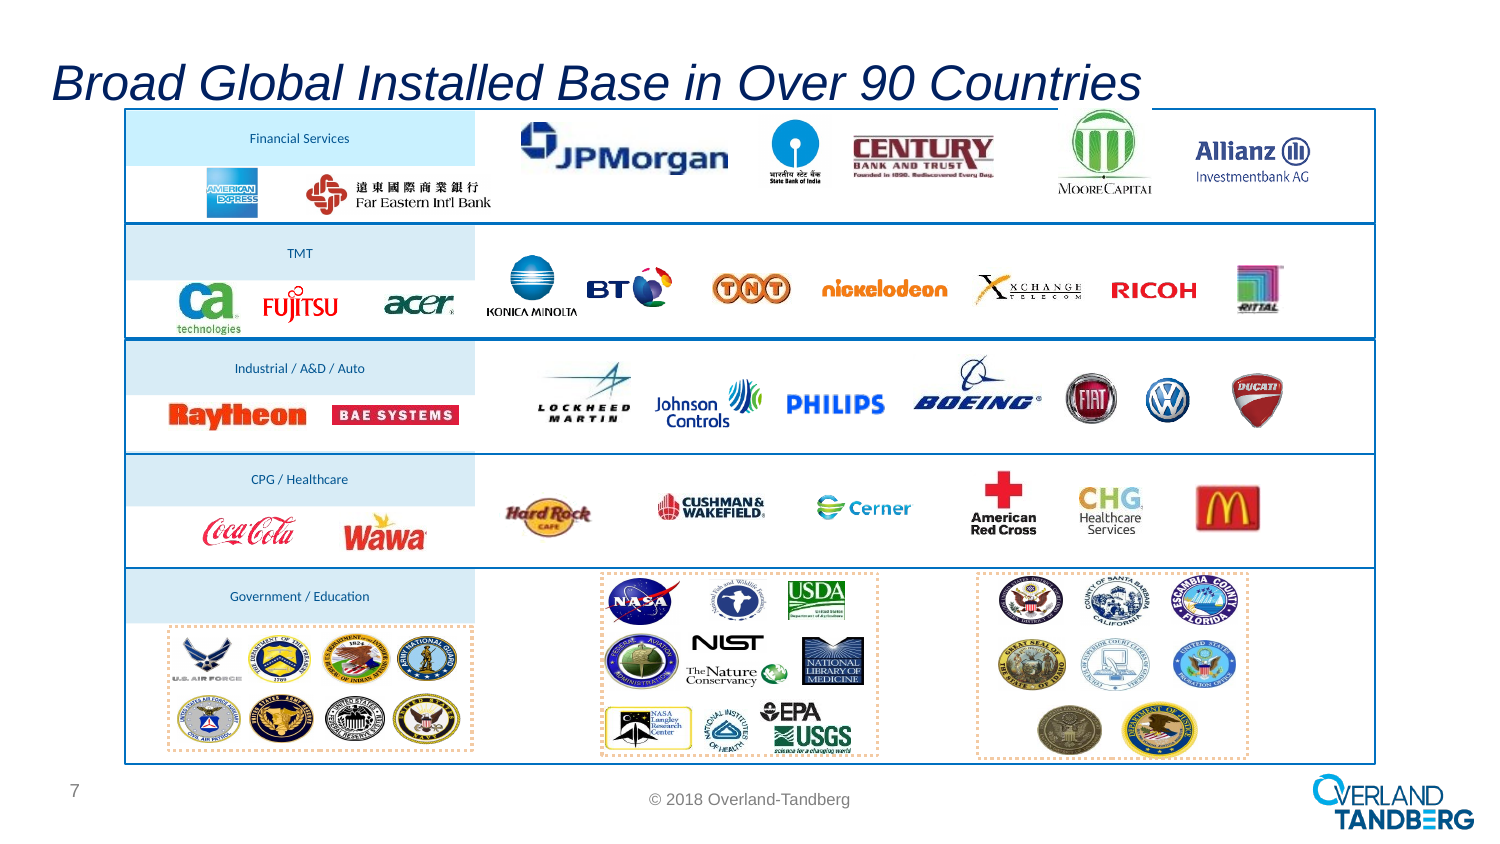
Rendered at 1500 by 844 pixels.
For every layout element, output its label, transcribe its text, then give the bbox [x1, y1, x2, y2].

text_box [976, 571, 1124, 760]
picture [801, 636, 864, 685]
picture [821, 274, 948, 303]
picture [998, 575, 1065, 626]
picture [913, 354, 1042, 411]
picture [587, 266, 673, 307]
picture [788, 580, 845, 620]
picture [260, 284, 340, 325]
picture [487, 254, 577, 316]
picture [758, 114, 832, 188]
text_box [123, 338, 1377, 452]
picture [521, 122, 728, 175]
picture [1121, 701, 1198, 759]
picture [205, 165, 259, 219]
picture [1079, 487, 1144, 534]
picture [1173, 640, 1236, 688]
picture [708, 579, 767, 622]
picture [784, 391, 886, 415]
picture [605, 577, 680, 625]
picture [1111, 279, 1197, 301]
picture [774, 724, 852, 754]
picture [391, 690, 463, 747]
text_box [600, 571, 880, 757]
picture [1230, 372, 1284, 429]
picture [853, 135, 994, 178]
picture [688, 632, 767, 653]
picture [247, 635, 311, 683]
picture [321, 632, 392, 686]
picture [658, 493, 765, 521]
picture [684, 661, 789, 689]
picture [325, 696, 386, 742]
picture [972, 266, 1085, 308]
picture [1080, 574, 1151, 626]
picture [172, 637, 242, 681]
text_box [123, 123, 1377, 225]
picture [1195, 484, 1261, 533]
picture [998, 637, 1066, 691]
picture [305, 173, 491, 216]
picture [1312, 773, 1325, 786]
picture [397, 636, 457, 682]
text_box [123, 452, 1377, 570]
picture [1171, 575, 1238, 625]
picture [653, 377, 763, 428]
picture [704, 708, 748, 752]
text_box [1143, 571, 1249, 760]
picture [249, 694, 314, 743]
title Broad Global Installed Base in Over 90 Countries [37, 37, 1409, 123]
picture [1064, 372, 1117, 424]
text_box [123, 570, 1377, 766]
picture [1144, 375, 1190, 423]
picture [498, 492, 601, 543]
picture [1036, 705, 1102, 755]
text_box [123, 225, 1377, 338]
picture [759, 699, 822, 722]
picture [712, 273, 792, 305]
text_box [166, 625, 474, 752]
picture [815, 492, 915, 522]
picture [177, 695, 241, 743]
picture [168, 402, 307, 432]
picture [338, 512, 427, 552]
picture [537, 360, 631, 423]
picture [384, 293, 455, 315]
picture [176, 282, 242, 335]
picture [1080, 638, 1151, 691]
picture [1237, 265, 1284, 321]
picture [197, 512, 297, 551]
picture [602, 632, 681, 691]
picture [522, 265, 543, 284]
picture [604, 706, 693, 751]
picture [332, 405, 460, 426]
picture [1180, 107, 1322, 209]
picture [1312, 773, 1474, 830]
picture [970, 469, 1038, 535]
picture [1057, 108, 1153, 194]
